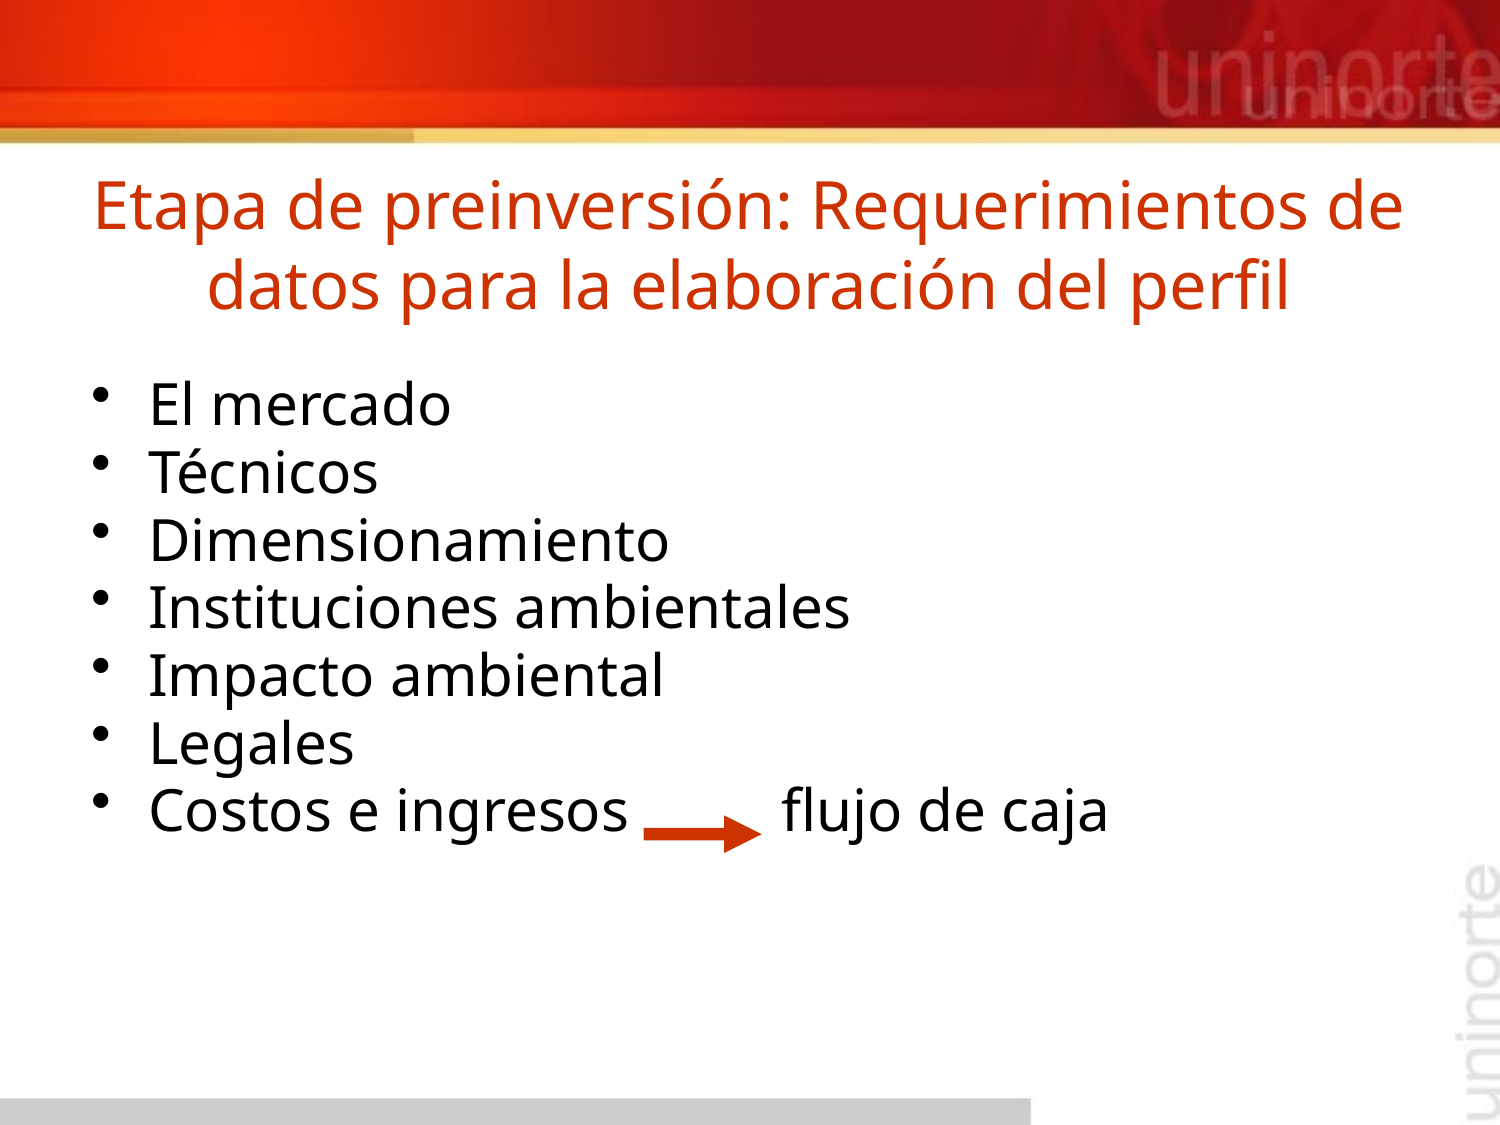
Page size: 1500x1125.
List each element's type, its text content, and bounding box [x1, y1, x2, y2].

list El mercado Técnicos Dimensionamiento Instituciones ambientales Impacto ambiental Legales Costos e ingresos flujo de caja [76, 373, 1428, 1000]
picture [0, 0, 1500, 1125]
title Etapa de preinversión: Requerimientos de datos para la elaboración del perfil [74, 148, 1426, 337]
text_box [643, 827, 762, 841]
